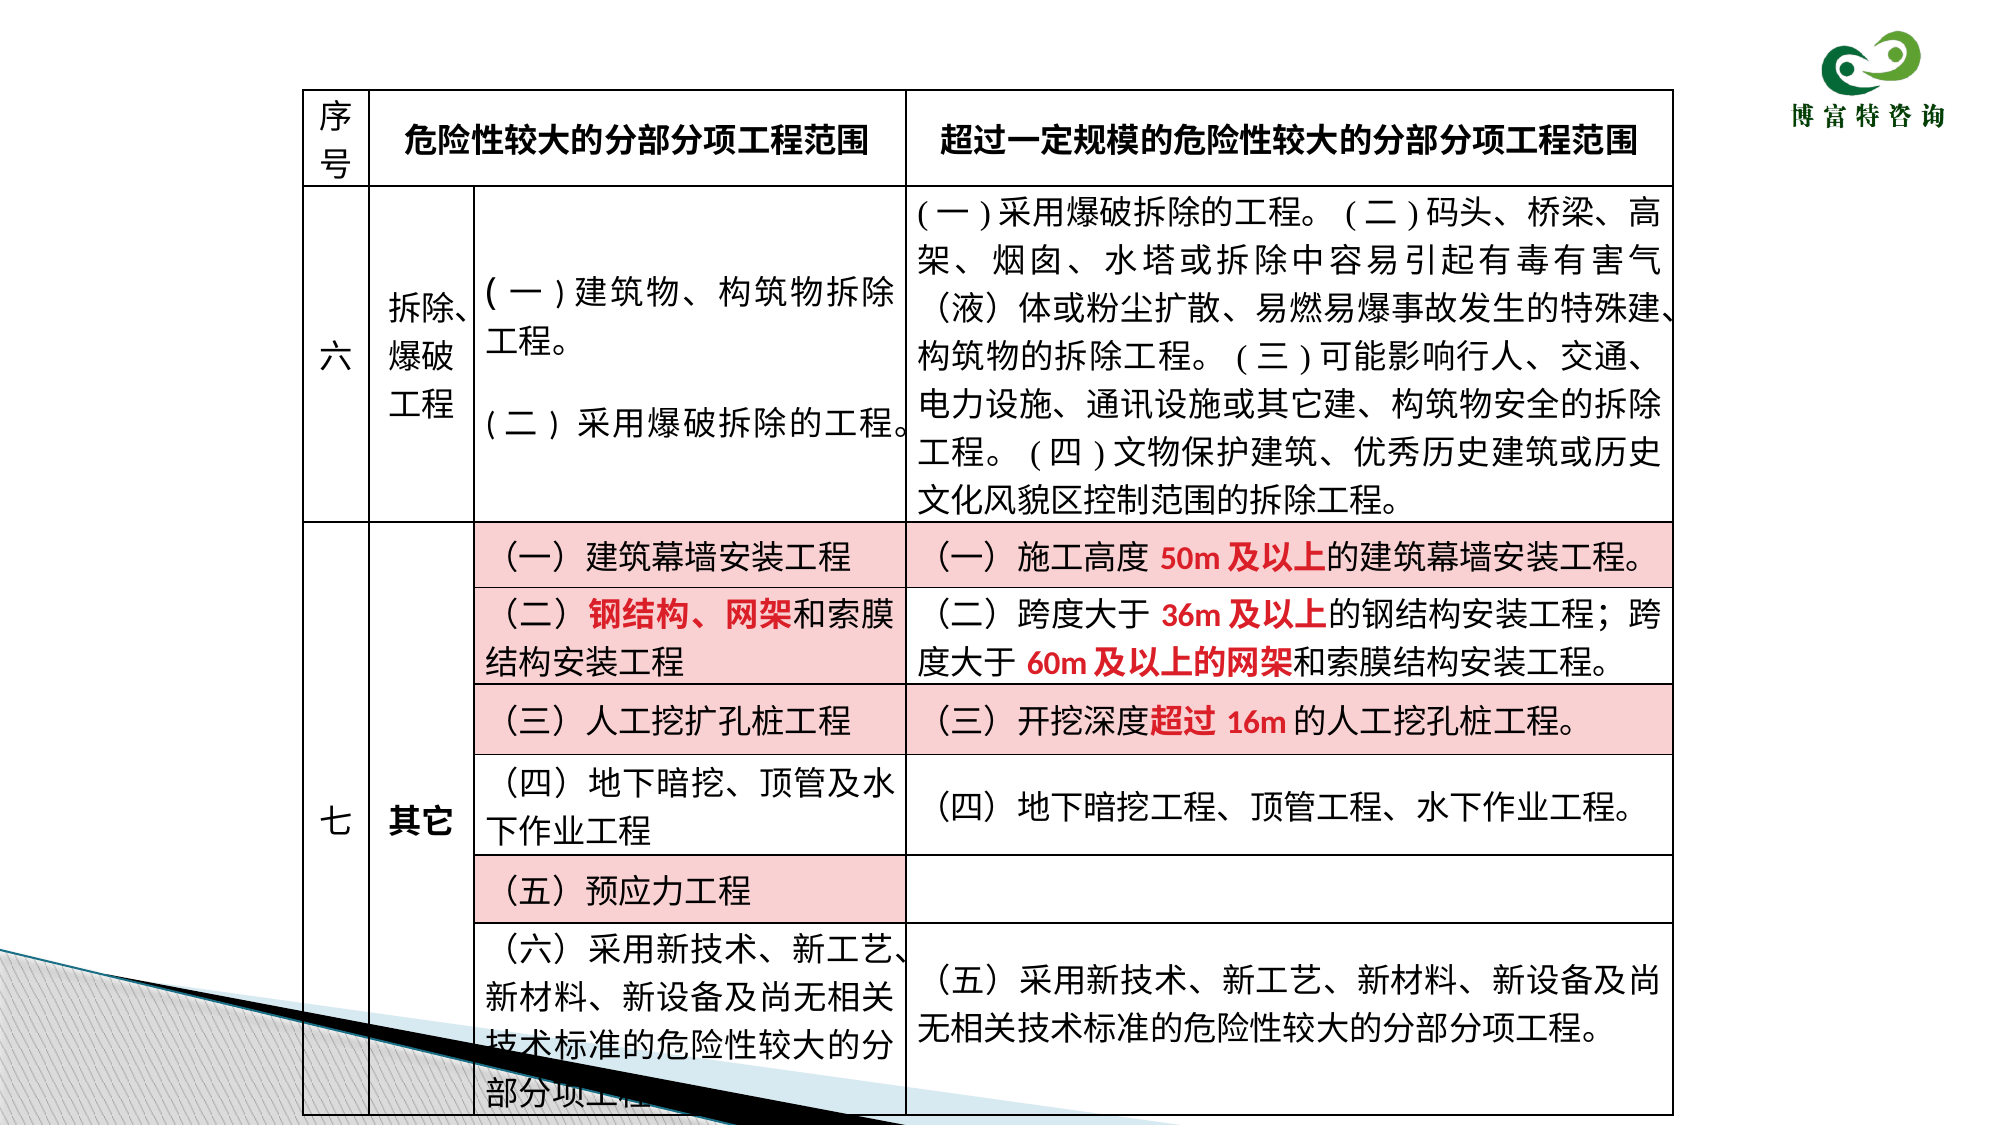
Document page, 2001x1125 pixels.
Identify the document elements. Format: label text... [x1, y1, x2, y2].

table_header 超过一定规模的危险性较大的分部分项工程范围 [907, 91, 1672, 185]
table_cell （一）施工高度50m及以上的建筑幕墙安装工程。 [907, 523, 1672, 587]
table_cell （六）采用新技术、新工艺、新材料、新设备及尚无相关技术标准的危险性较大的分部分项工程 [475, 924, 905, 1114]
table_cell （五）采用新技术、新工艺、新材料、新设备及尚无相关技术标准的危险性较大的分部分项工程。 [907, 924, 1672, 1114]
table_cell （二）跨度大于36m及以上的钢结构安装工程；跨度大于60m及以上的网架和索膜结构安装工程。 [907, 588, 1672, 683]
picture [1772, 30, 1969, 131]
table_header 危险性较大的分部分项工程范围 [370, 91, 905, 185]
table_cell 六 [304, 187, 368, 521]
table_cell 其它 [370, 523, 473, 1114]
table_cell （五）预应力工程 [475, 856, 905, 922]
table_cell （二）钢结构、网架和索膜结构安装工程 [475, 588, 905, 683]
table_cell (一)采用爆破拆除的工程。(二)码头、桥梁、高架、烟囱、水塔或拆除中容易引起有毒有害气（液）体或粉尘扩散、易燃易爆事故发生的特殊建、构筑物的拆除工程。(三)可能影响行人、交通、电力设施、通讯设施或其它建、构筑物安全的拆除工程。(四)文物保护建筑、优秀历史建筑或历史文化风貌区控制范围的拆除工程。 [907, 187, 1672, 521]
table_cell （一）建筑幕墙安装工程 [475, 523, 905, 587]
table_cell 拆除、爆破工程 [370, 187, 473, 521]
table_cell 七 [304, 523, 368, 1114]
table_cell （四）地下暗挖、顶管及水下作业工程 [475, 755, 905, 854]
table_header 序号 [304, 91, 368, 185]
table_cell (一)建筑物、构筑物拆除工程。 (二) 采用爆破拆除的工程。 [475, 187, 905, 521]
table_cell （三）人工挖扩孔桩工程 [475, 685, 905, 754]
table_cell （四）地下暗挖工程、顶管工程、水下作业工程。 [907, 755, 1672, 854]
table_cell （三）开挖深度超过16m的人工挖孔桩工程。 [907, 685, 1672, 754]
table_cell [907, 856, 1672, 922]
